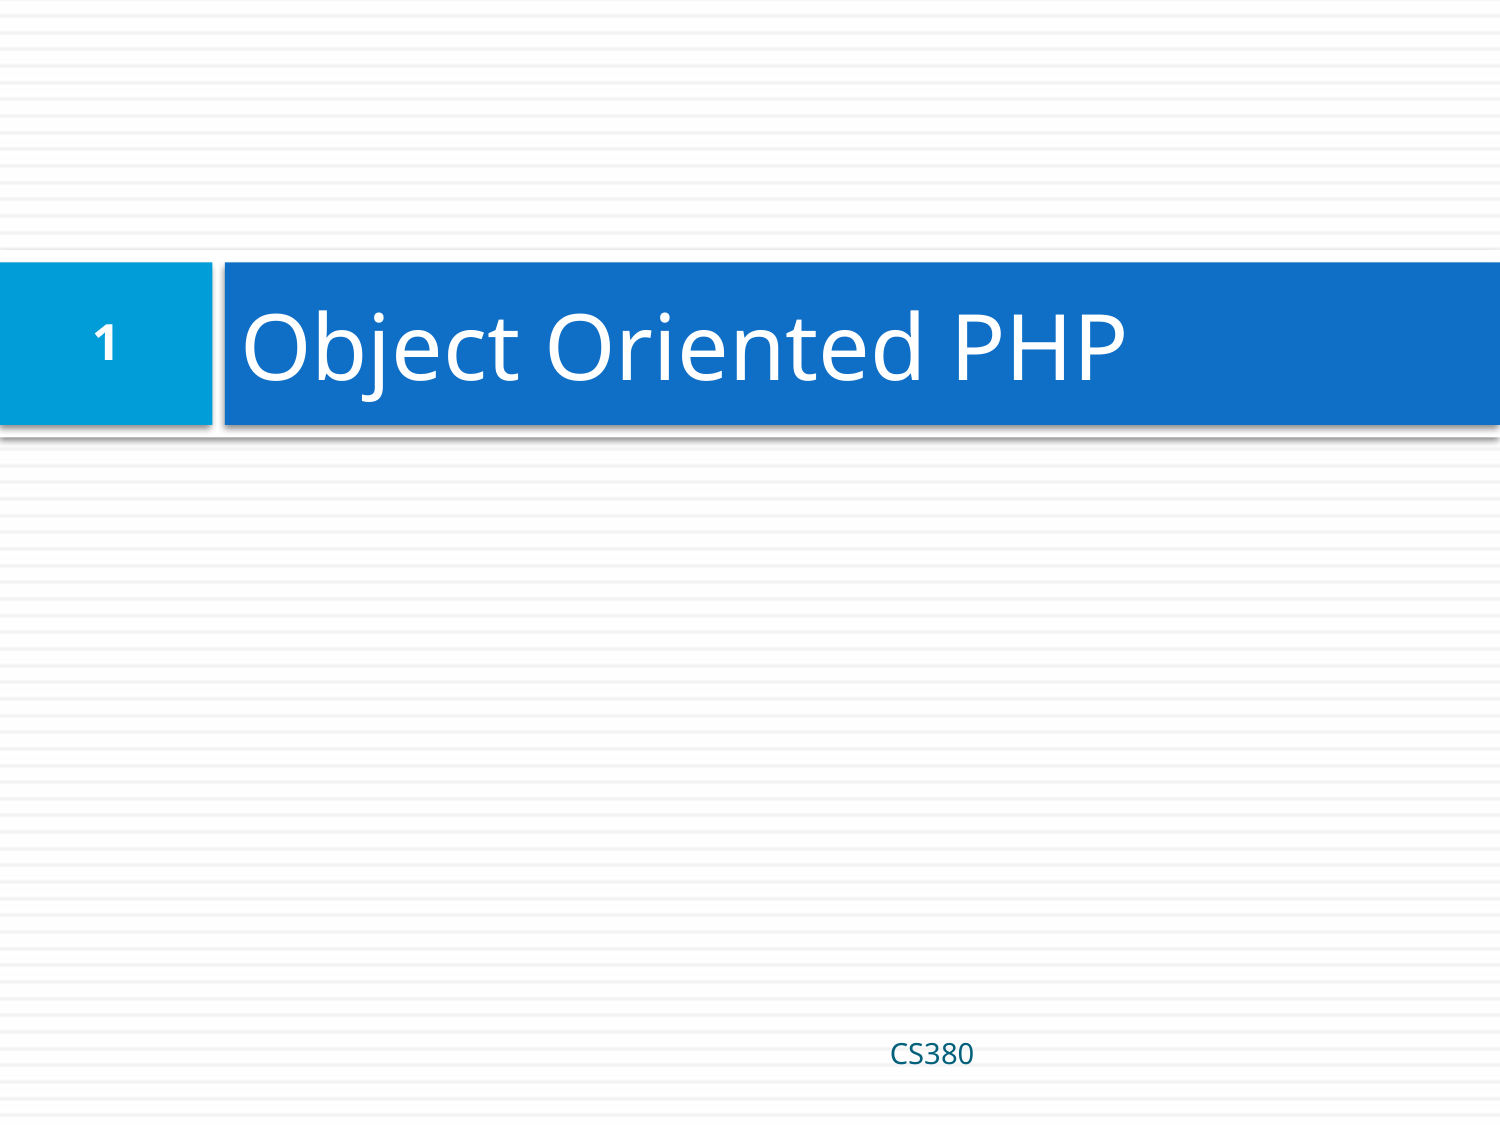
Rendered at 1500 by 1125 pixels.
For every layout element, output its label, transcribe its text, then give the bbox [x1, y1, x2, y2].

title Object Oriented PHP [224, 262, 1476, 426]
footer CS380 [99, 1025, 990, 1085]
slide_number 1 [0, 287, 213, 403]
